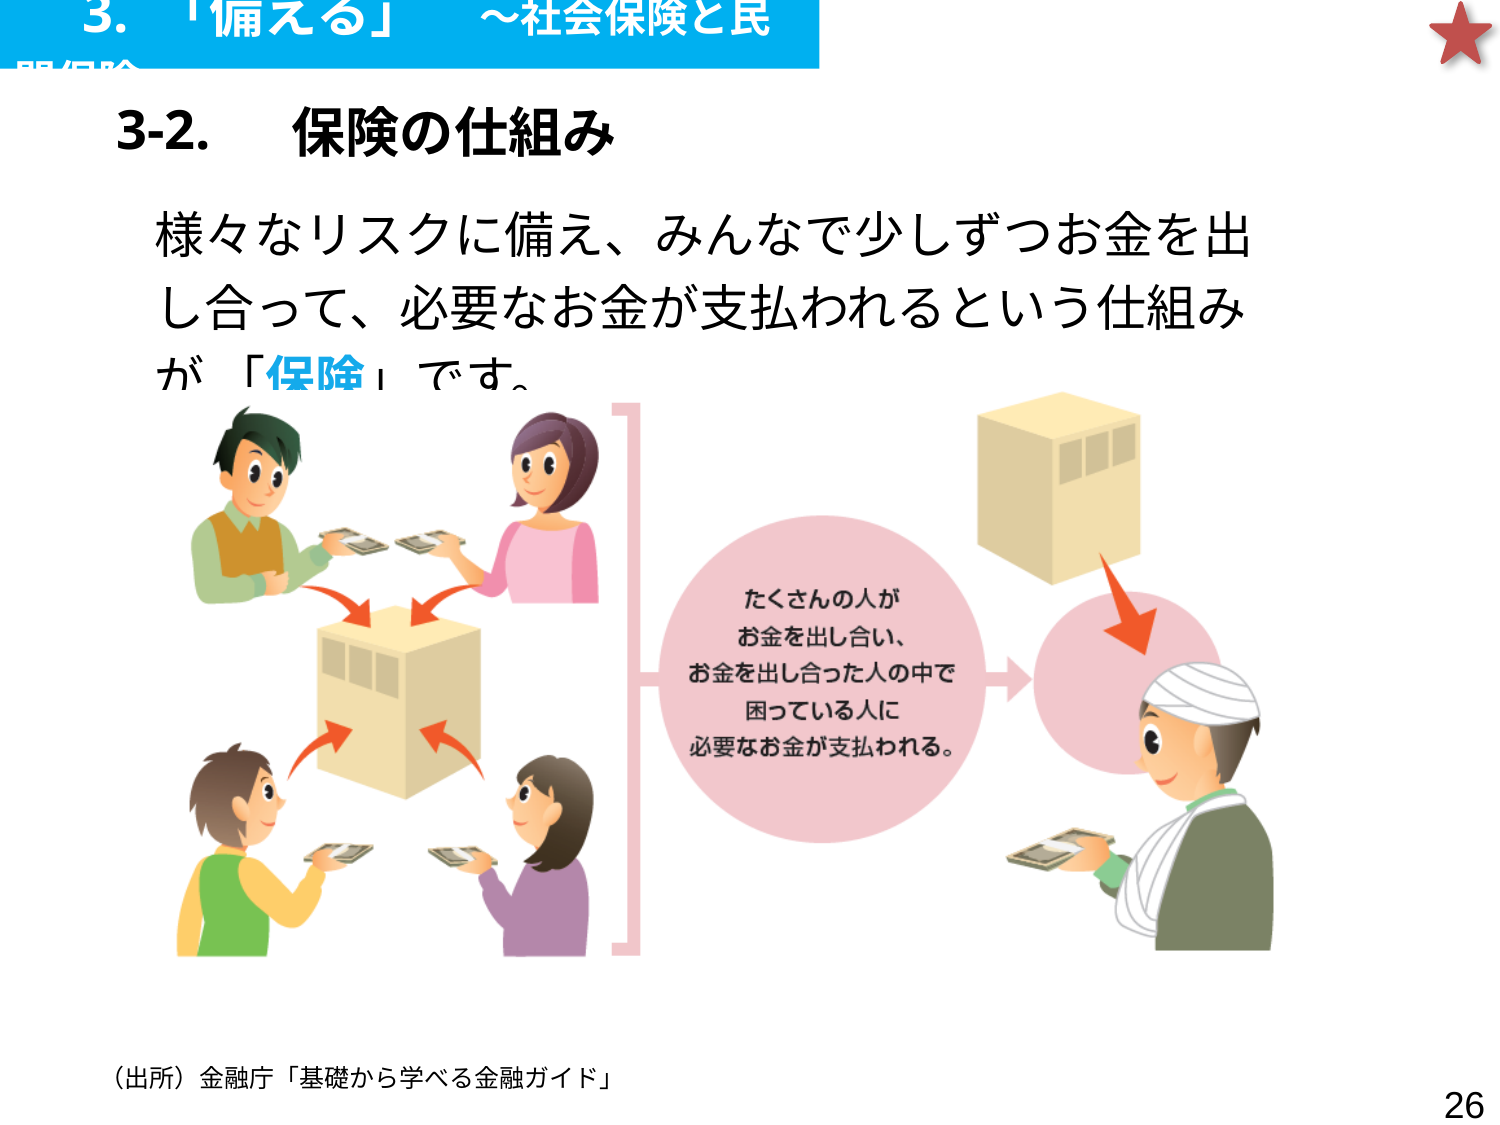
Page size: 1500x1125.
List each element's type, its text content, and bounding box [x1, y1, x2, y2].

text_box 3. 「備える」 ～社会保険と民間保険 [0, 0, 822, 71]
text_box [1429, 0, 1493, 64]
text_box 25 [1149, 1065, 1500, 1125]
text_box 様々なリスクに備え、みんなで少しずつお金を出し合って、必要なお金が支払われるという仕組みが 「保険」です。 [139, 184, 1312, 368]
table_header 保険の仕組み [264, 77, 1132, 179]
table_header 3-2. [64, 77, 264, 179]
text_box （出所）金融庁「基礎から学べる金融ガイド」 [89, 1051, 1355, 1098]
picture [137, 389, 1306, 974]
